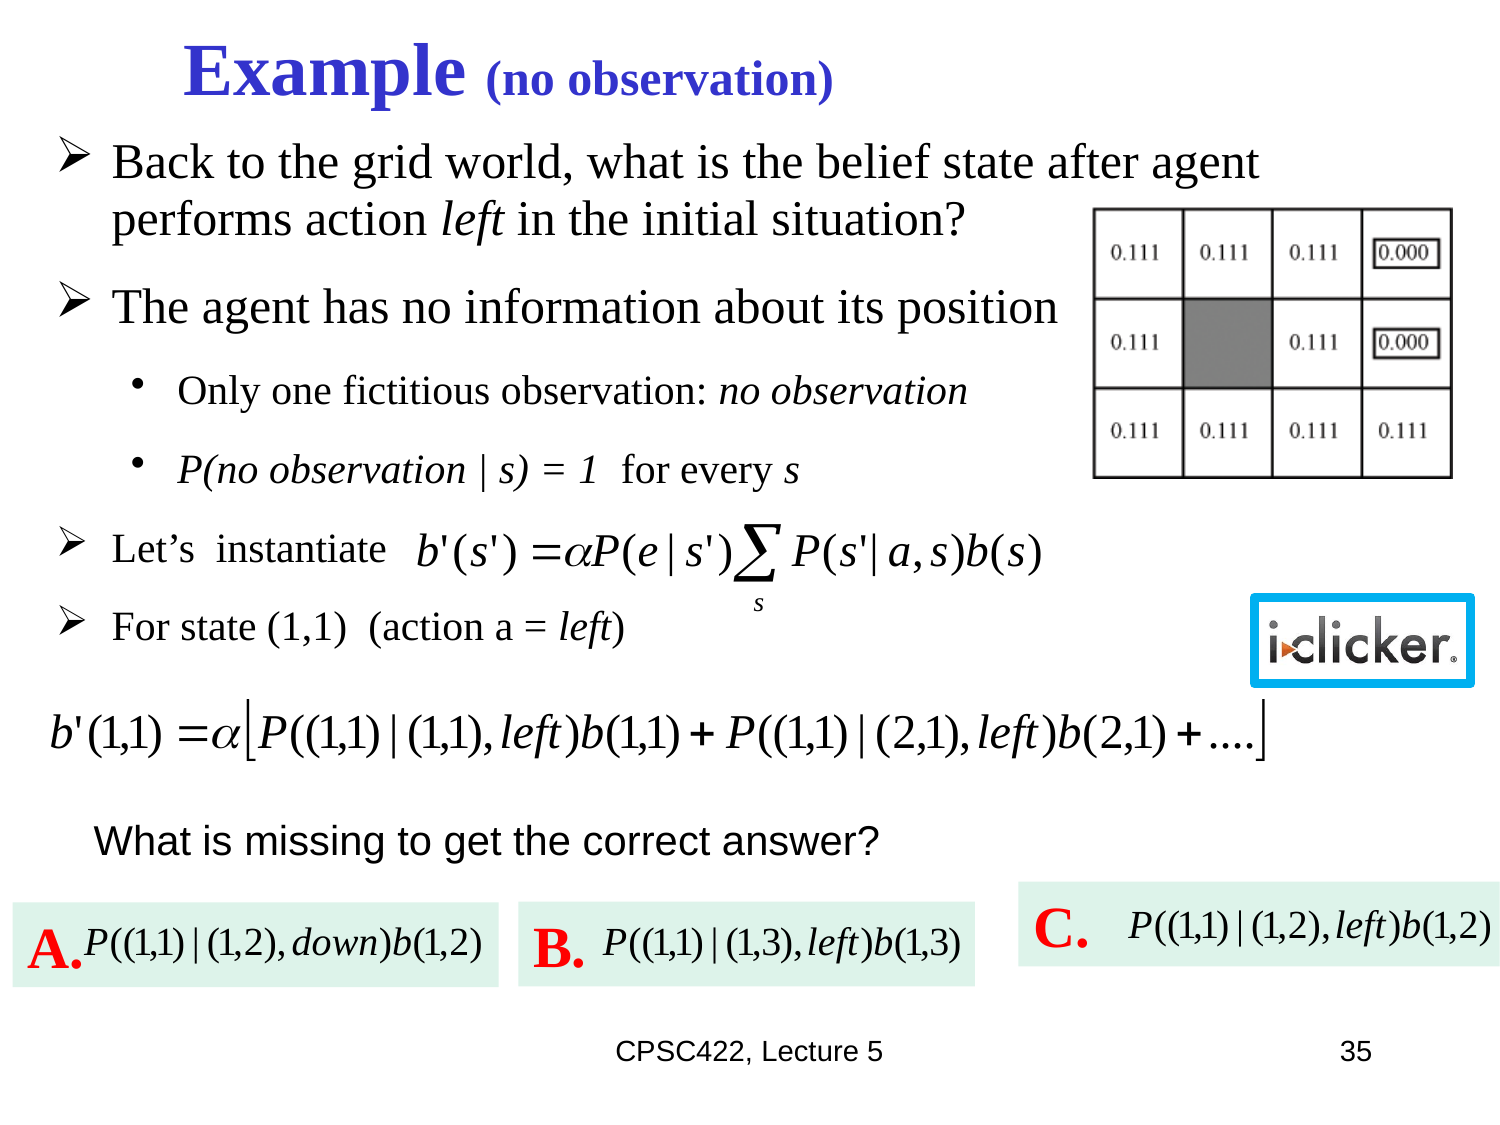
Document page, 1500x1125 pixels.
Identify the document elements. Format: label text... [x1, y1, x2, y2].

text_box Back to the grid world, what is the belief state after agent performs action left in the initial situation? The agent has no information about its position Only one fictitious observation: no observation P(no observation | s) = 1 for every s Let’s instantiate For state (1,1) (action a = left) [41, 125, 1429, 268]
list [409, 515, 1087, 600]
slide_number 35 [1074, 1024, 1388, 1100]
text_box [12, 601, 1500, 989]
footer CPSC422, Lecture 5 [512, 1024, 988, 1100]
title Example (no observation) [0, 14, 1116, 127]
picture [1092, 207, 1453, 479]
